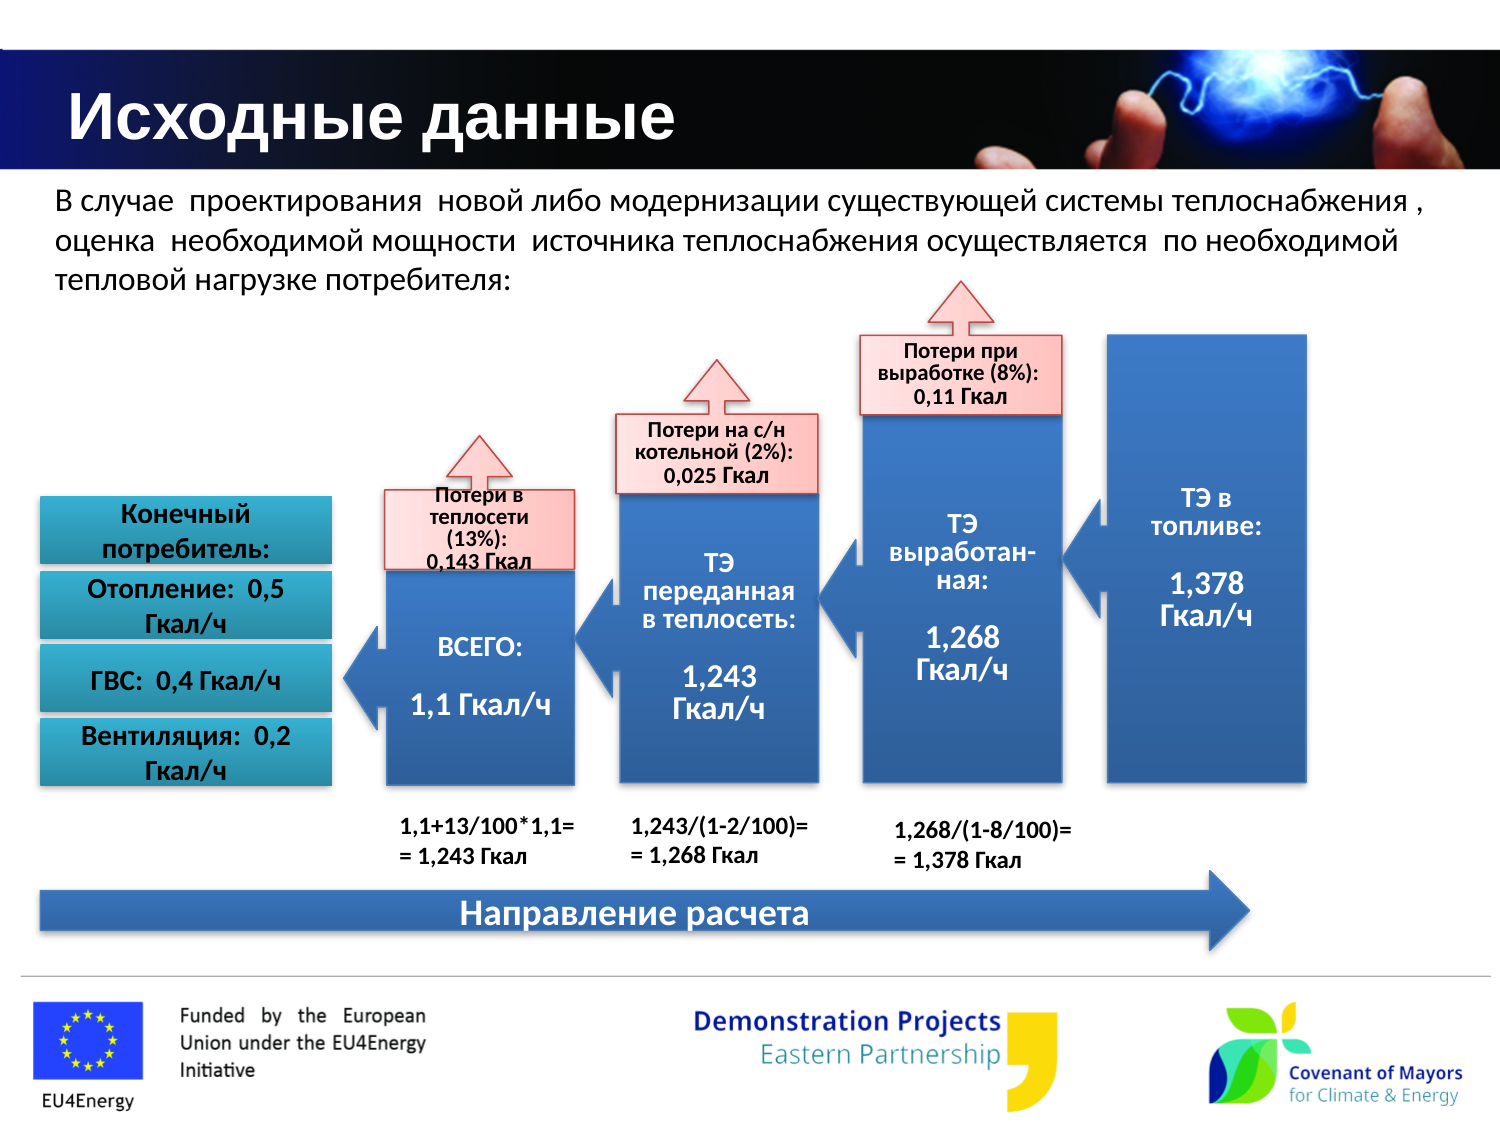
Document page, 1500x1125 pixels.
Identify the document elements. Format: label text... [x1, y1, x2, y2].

text_box ГВС: 0,4 Гкал/ч [40, 644, 332, 712]
text_box ТЭ выработан-ная: 1,268 Гкал/ч [817, 422, 1063, 784]
text_box Потери в теплосети (13%): 0,143 Гкал [383, 434, 576, 571]
text_box 1,268/(1-8/100)= = 1,378 Гкал [879, 806, 1092, 881]
text_box 1,1+13/100*1,1= = 1,243 Гкал [384, 802, 597, 878]
text_box Конечный потребитель: [40, 496, 332, 564]
title Исходные данные [53, 65, 1270, 149]
text_box В случае проектирования новой либо модернизации существующей системы теплоснабжения , оценка необходимой мощности источника теплоснабжения осуществляется по необходимой тепловой нагрузке потребителя: [40, 170, 1500, 305]
text_box Отопление: 0,5 Гкал/ч [40, 571, 332, 639]
text_box Направление расчета [39, 869, 1251, 951]
text_box ВСЕГО: 1,1 Гкал/ч [343, 575, 576, 786]
text_box ТЭ в топливе: 1,378 Гкал/ч [1061, 334, 1307, 784]
text_box ТЭ переданная в теплосеть: 1,243 Гкал/ч [573, 501, 820, 784]
text_box Потери на с/н котельной (2%): 0,025 Гкал [615, 359, 819, 495]
picture [0, 0, 1500, 1125]
text_box Вентиляция: 0,2 Гкал/ч [40, 718, 332, 786]
text_box 1,243/(1-2/100)= = 1,268 Гкал [615, 801, 829, 877]
text_box Потери при выработке (8%): 0,11 Гкал [859, 280, 1063, 416]
